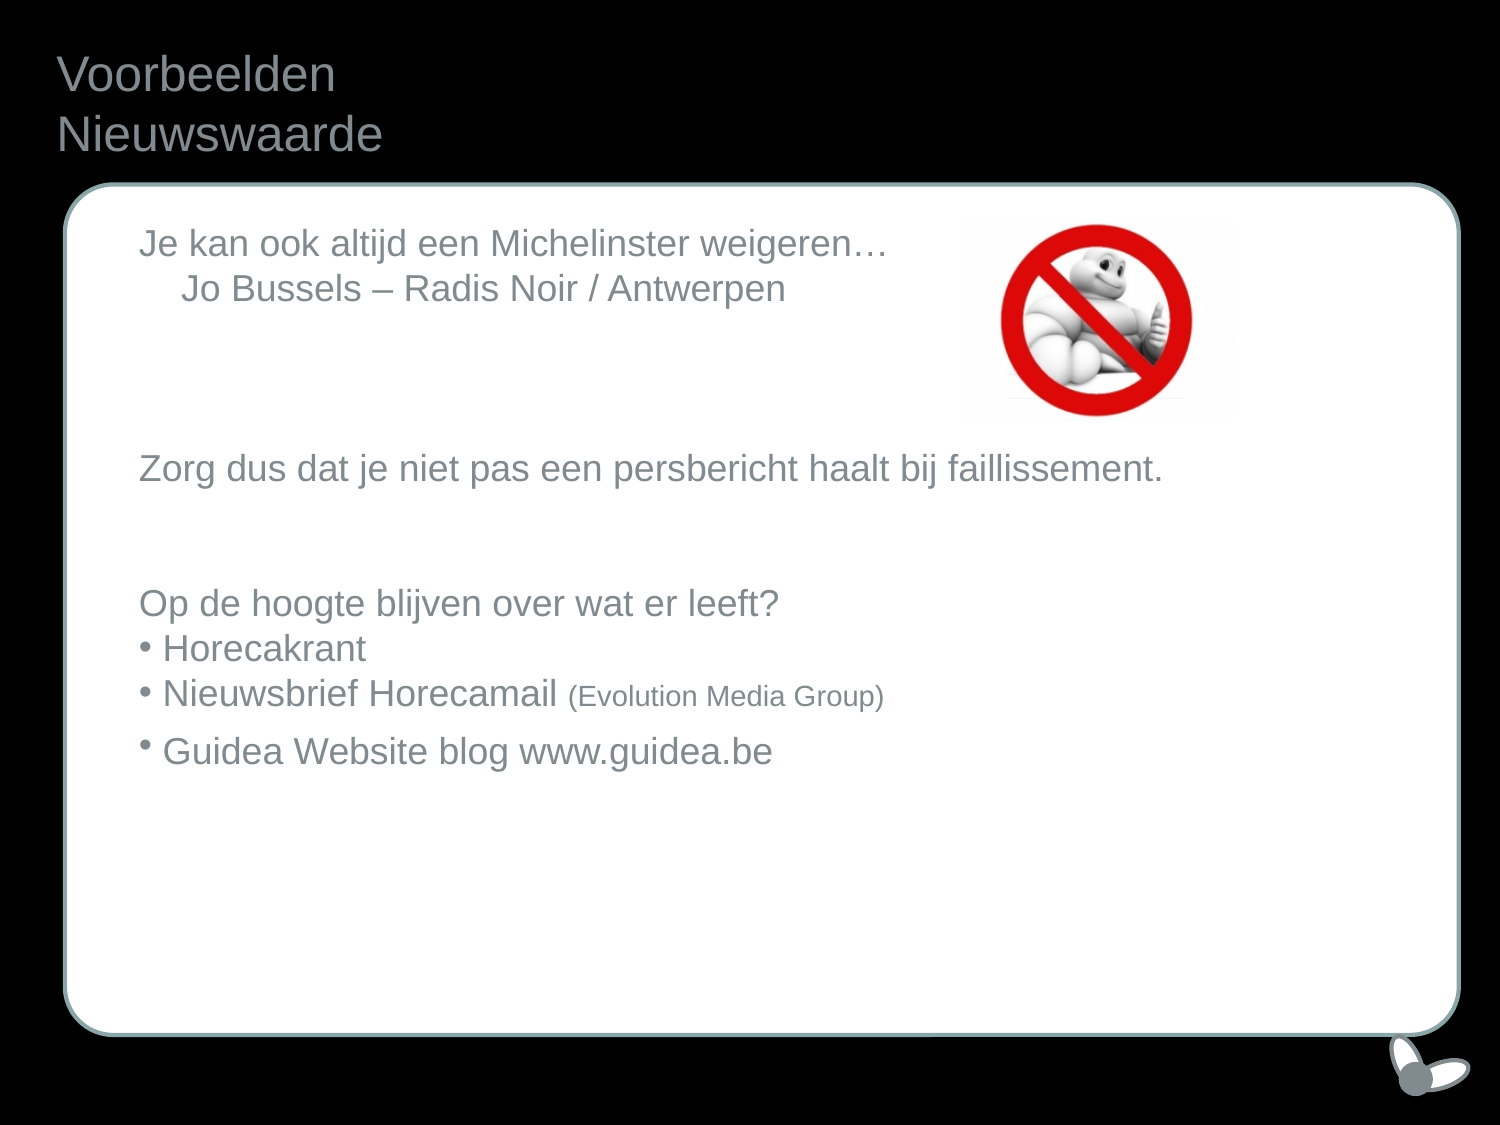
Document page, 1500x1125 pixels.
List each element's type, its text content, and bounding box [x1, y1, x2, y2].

text_box [1362, 1033, 1461, 1108]
picture [962, 219, 1234, 421]
text_box [62, 195, 1461, 1038]
text_box [0, 0, 1500, 1125]
text_box Je kan ook altijd een Michelinster weigeren… Jo Bussels – Radis Noir / Antwerpen Zorg dus dat je niet pas een persbericht haalt bij faillissement. Op de hoogte blijven over wat er leeft? Horecakrant Nieuwsbrief Horecamail (Evolution Media Group) Guidea Website blog www.guidea.be [123, 219, 1500, 774]
text_box Voorbeelden Nieuwswaarde [41, 7, 1459, 195]
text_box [1388, 1026, 1460, 1093]
